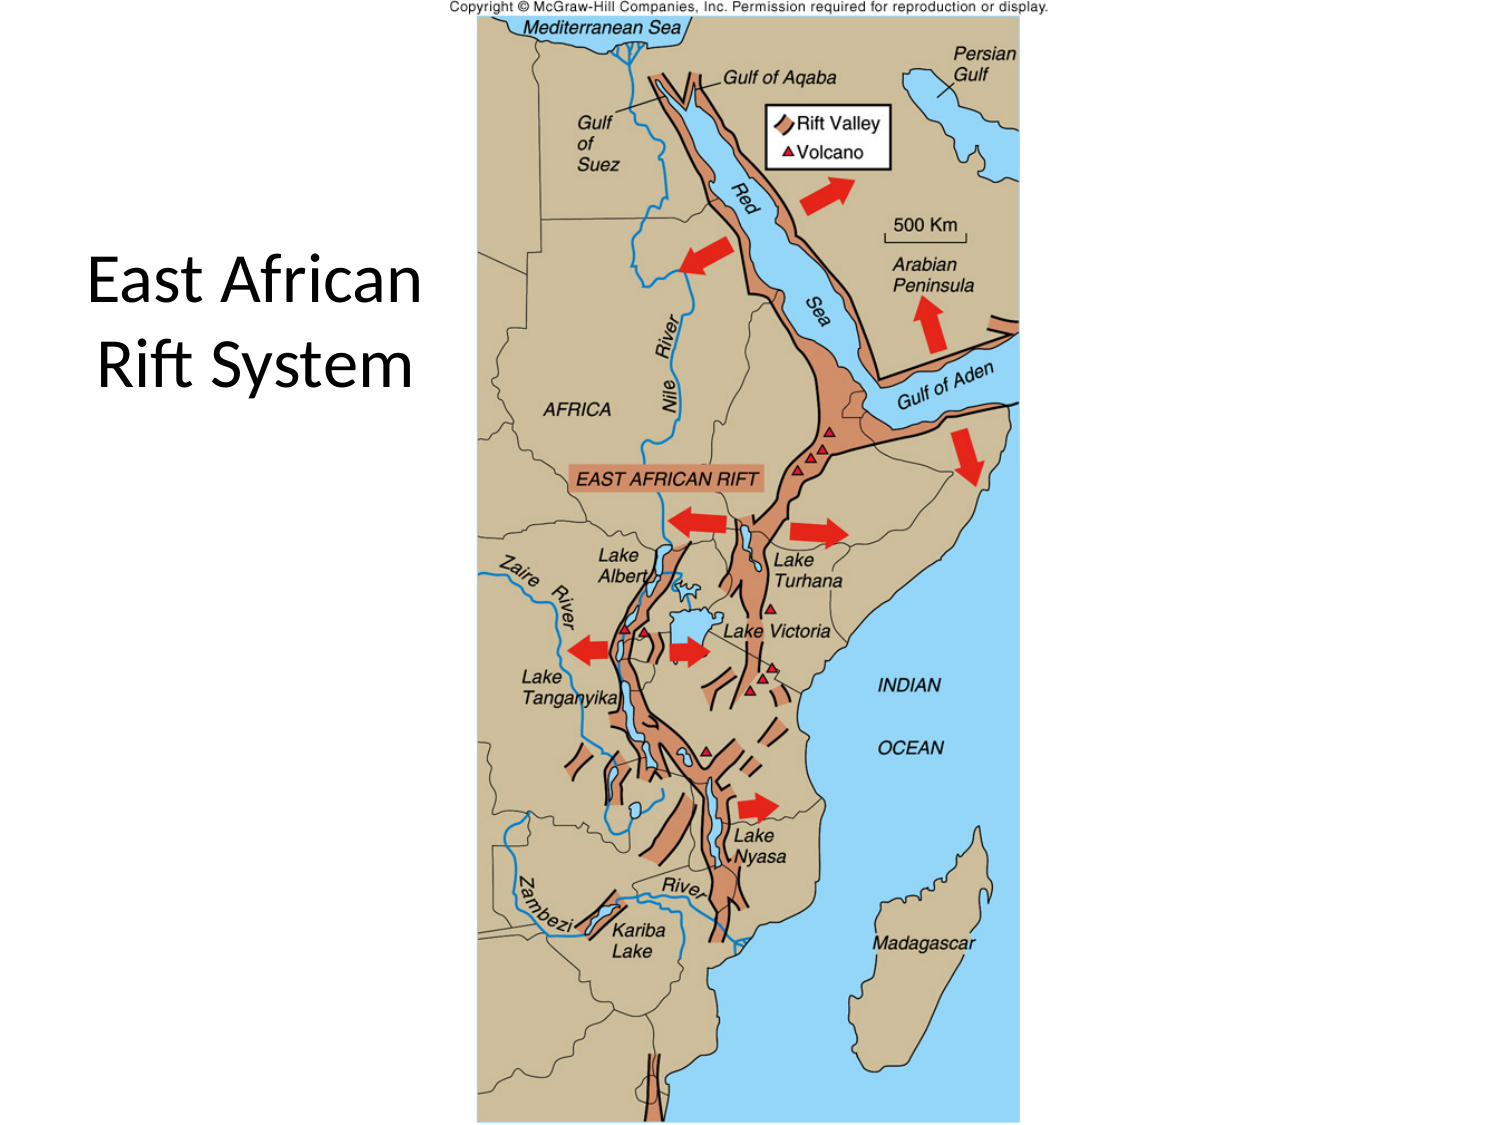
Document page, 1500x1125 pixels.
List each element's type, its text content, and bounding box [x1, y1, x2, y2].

title East African Rift System [70, 222, 441, 411]
picture [449, 0, 1051, 1125]
